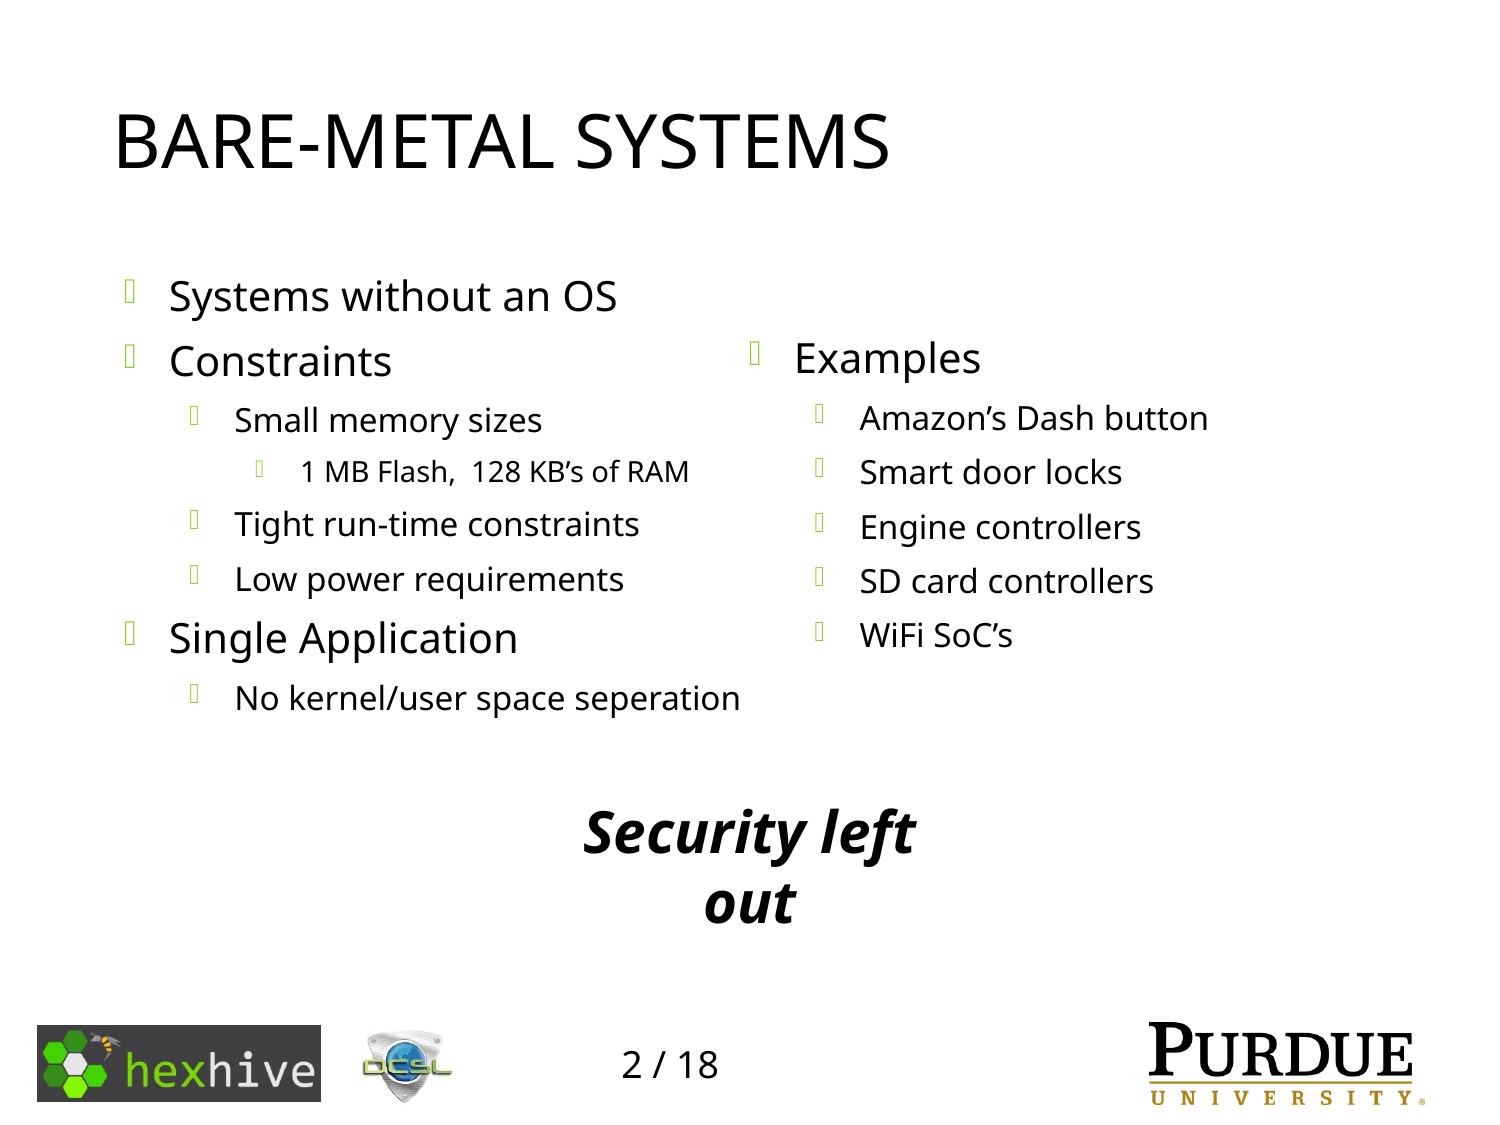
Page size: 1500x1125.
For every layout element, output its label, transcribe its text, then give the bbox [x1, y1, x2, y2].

picture [37, 1025, 321, 1102]
text_box Security left out [524, 787, 975, 988]
picture [1149, 1022, 1425, 1105]
title Bare-Metal Systems [112, 45, 1388, 233]
list Systems without an OS Constraints Small memory sizes 1 MB Flash, 128 KB’s of RAM Tight run-time constraints Low power requirements Single Application No kernel/user space seperation [112, 262, 1388, 988]
picture [350, 1016, 463, 1118]
text_box Examples Amazon’s Dash button Smart door locks Engine controllers SD card controllers WiFi SoC’s [722, 324, 1323, 850]
